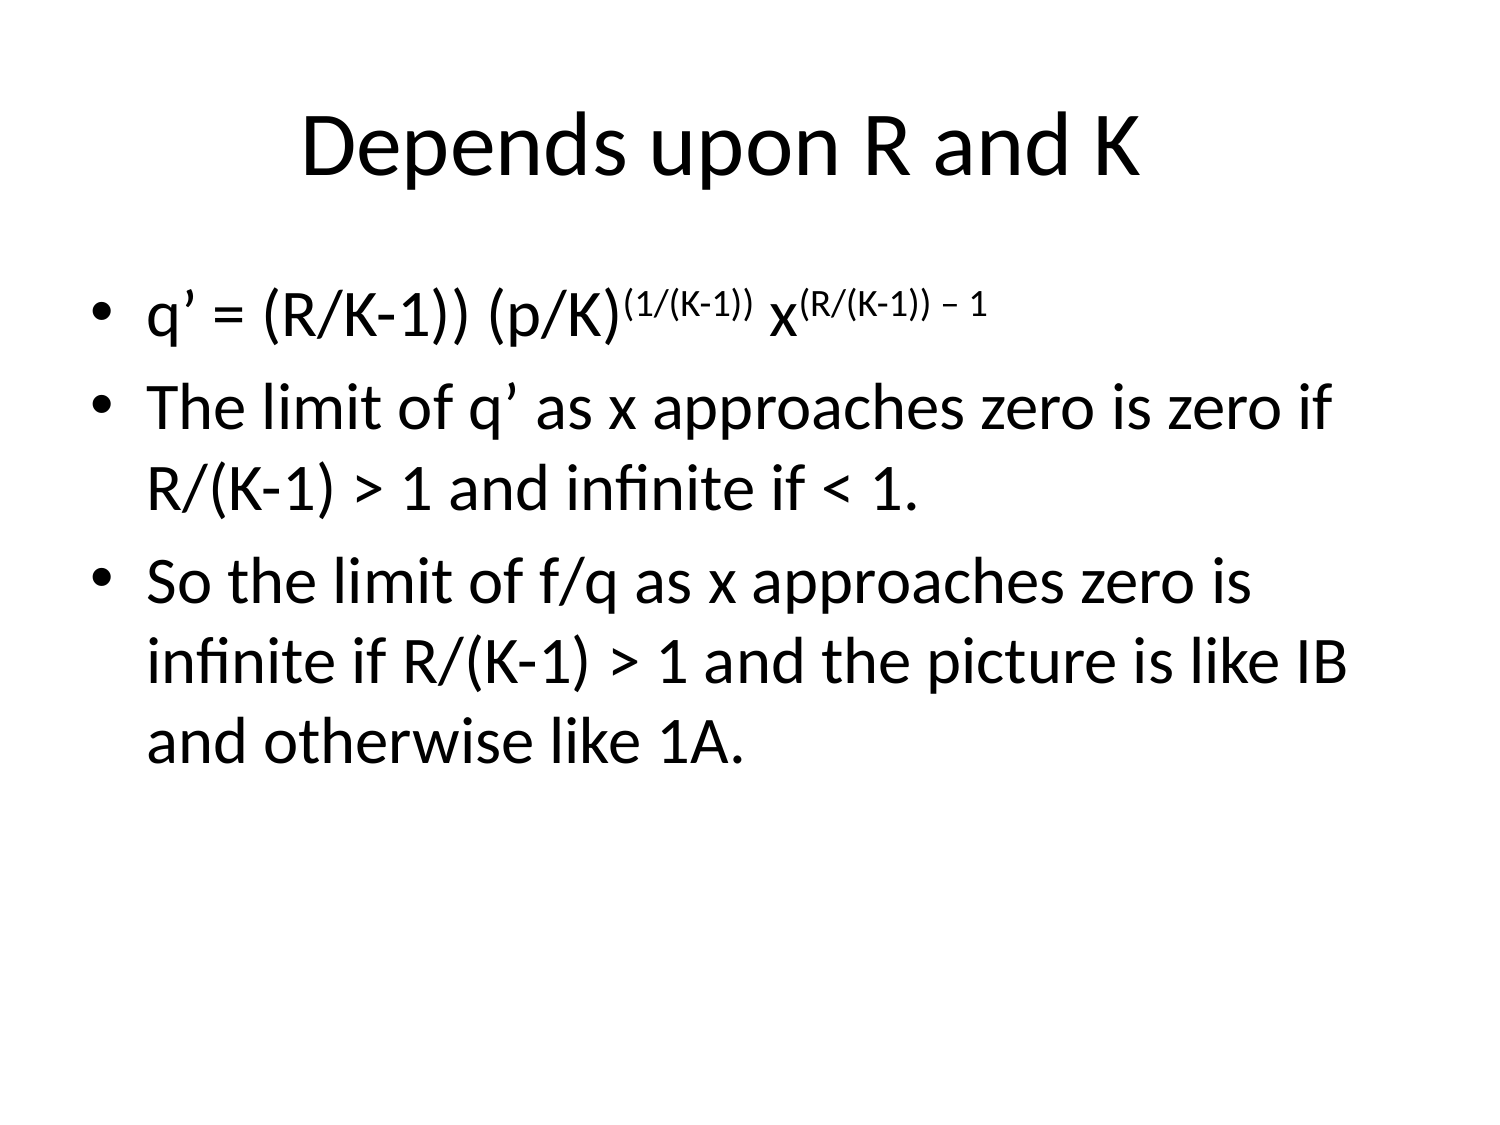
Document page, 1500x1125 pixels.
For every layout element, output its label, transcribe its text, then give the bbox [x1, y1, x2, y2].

list q’ = (R/K-1)) (p/K)(1/(K-1)) x(R/(K-1)) – 1 The limit of q’ as x approaches zero is zero if R/(K-1) > 1 and infinite if < 1. So the limit of f/q as x approaches zero is infinite if R/(K-1) > 1 and the picture is like IB and otherwise like 1A. [75, 262, 1425, 1005]
title Depends upon R and K [75, 45, 1425, 233]
